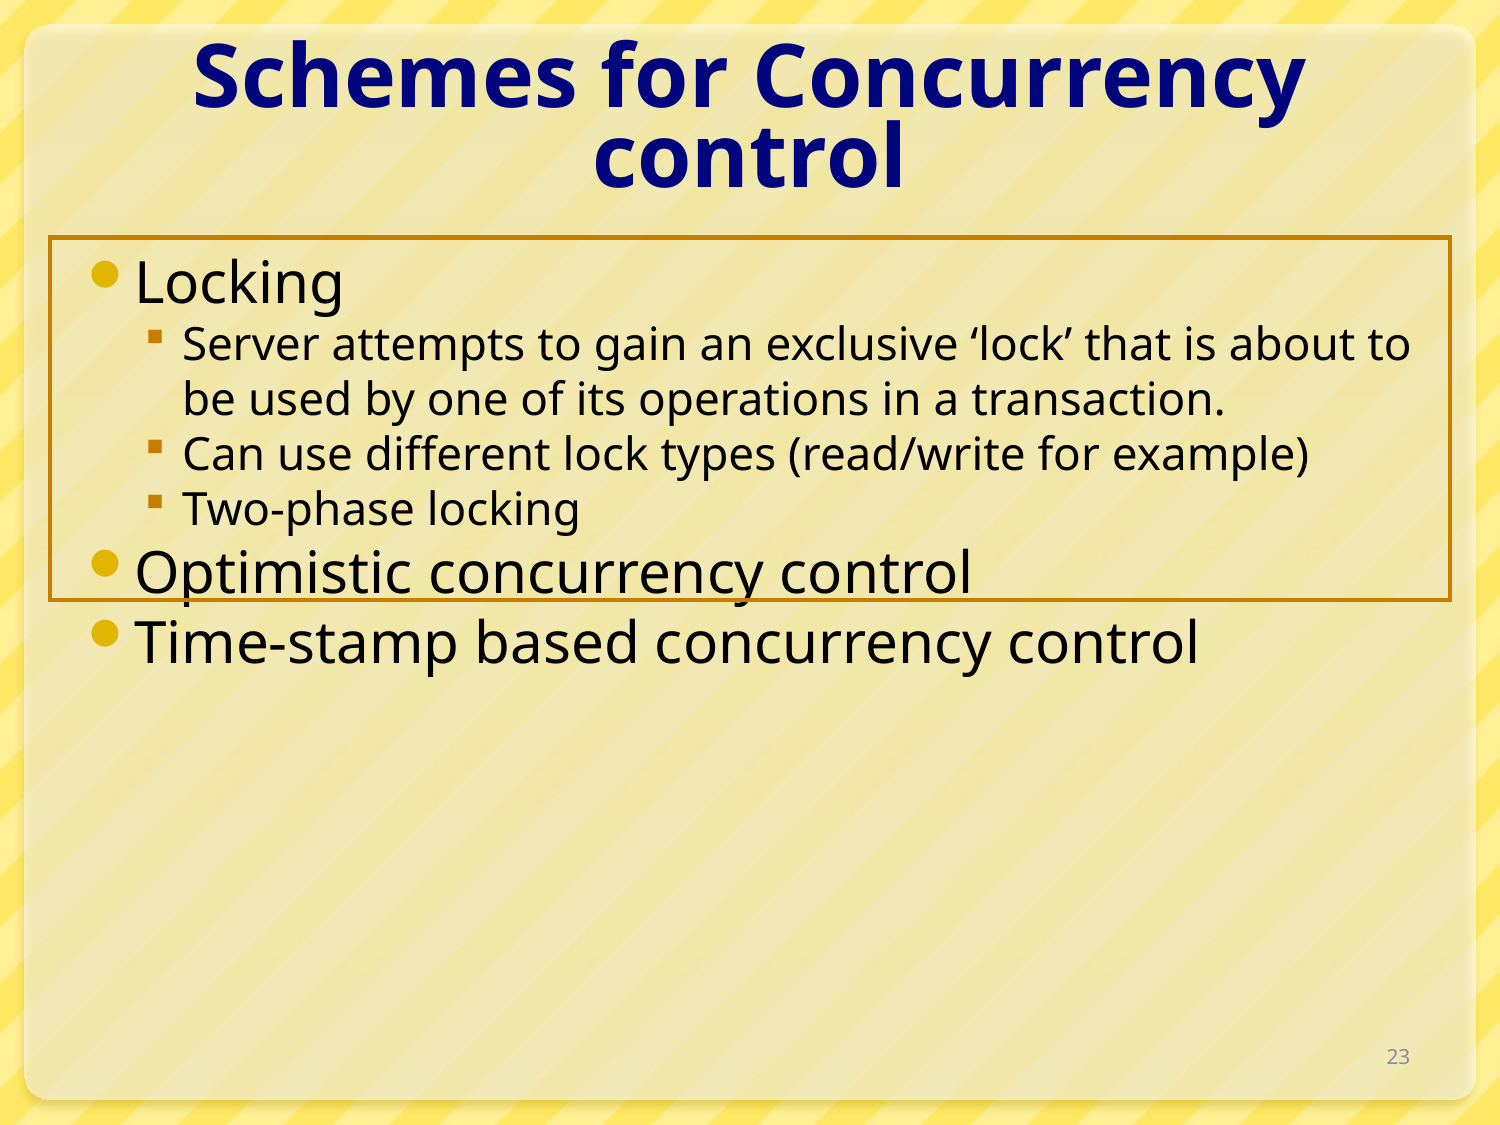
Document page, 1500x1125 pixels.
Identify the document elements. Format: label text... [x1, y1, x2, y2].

title Schemes for Concurrency control [50, 37, 1450, 213]
list T: balance = b.getbalance() b.setbalance(balance*1.1) a.withdrawn(balance/10) [0, 0, 1500, 1125]
list Locking Server attempts to gain an exclusive ‘lock’ that is about to be used by one of its operations in a transaction. Can use different lock types (read/write for example) Two-phase locking Optimistic concurrency control Time-stamp based concurrency control [50, 600, 1450, 1005]
text_box [50, 237, 1450, 600]
slide_number 23 [1074, 1019, 1425, 1080]
